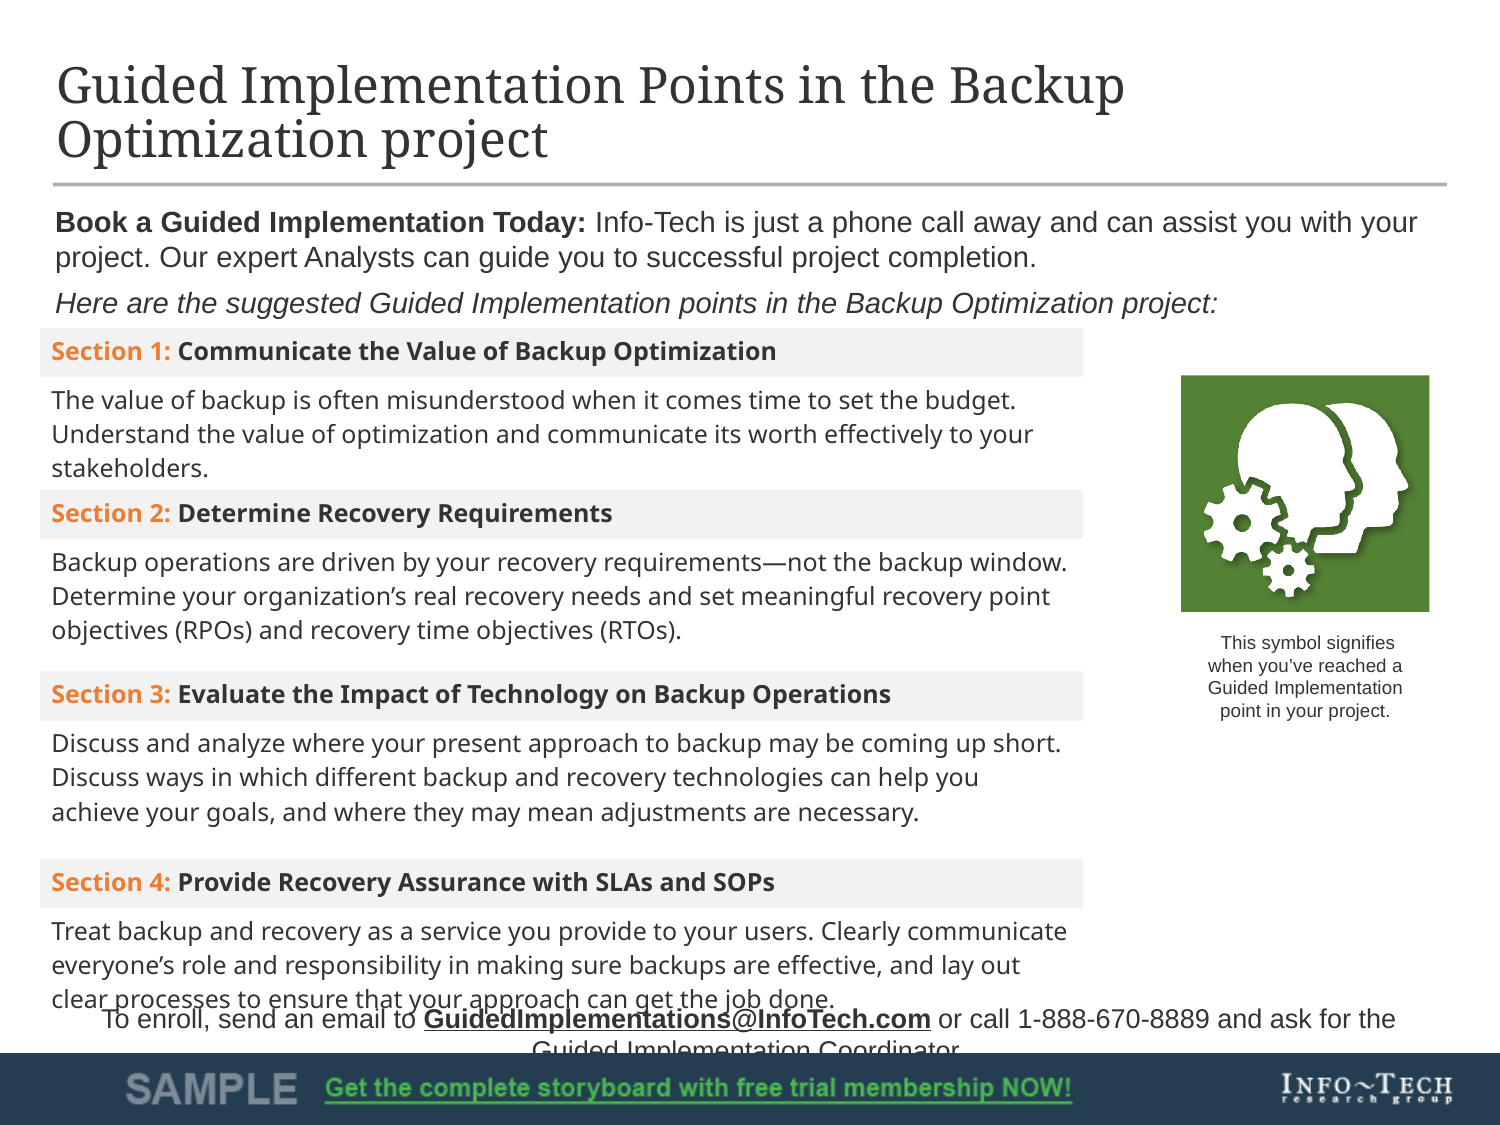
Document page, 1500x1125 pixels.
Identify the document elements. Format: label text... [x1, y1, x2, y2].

table_cell Backup operations are driven by your recovery requirements—not the backup window. Determine your organization’s real recovery needs and set meaningful recovery point objectives (RPOs) and recovery time objectives (RTOs). [40, 539, 1083, 671]
picture [1192, 383, 1419, 611]
table_cell Section 3: Evaluate the Impact of Technology on Backup Operations [40, 671, 1083, 721]
table_cell The value of backup is often misunderstood when it comes time to set the budget. Understand the value of optimization and communicate its worth effectively to your stakeholders. [40, 377, 1083, 490]
table_cell Treat backup and recovery as a service you provide to your users. Clearly communicate everyone’s role and responsibility in making sure backups are effective, and lay out clear processes to ensure that your approach can get the job done. [40, 908, 1083, 1051]
table_cell Section 1: Communicate the Value of Backup Optimization [40, 328, 1083, 377]
text_box [1179, 373, 1431, 614]
text_box To enroll, send an email to GuidedImplementations@InfoTech.com or call 1-888-670-8889 and ask for the Guided Implementation Coordinator. [41, 993, 1456, 1051]
table_cell Section 2: Determine Recovery Requirements [40, 490, 1083, 539]
table_cell Discuss and analyze where your present approach to backup may be coming up short. Discuss ways in which different backup and recovery technologies can help you achieve your goals, and where they may mean adjustments are necessary. [40, 721, 1083, 859]
list Book a Guided Implementation Today: Info-Tech is just a phone call away and can assist you with your project. Our expert Analysts can guide you to successful project completion. Here are the suggested Guided Implementation points in the Backup Optimization project: [39, 196, 1456, 327]
text_box This symbol signifies when you’ve reached a Guided Implementation point in your project. [1183, 623, 1427, 729]
title Guided Implementation Points in the Backup Optimization project [41, 42, 1457, 185]
table_header [40, 291, 1083, 328]
table_cell Section 4: Provide Recovery Assurance with SLAs and SOPs [40, 859, 1083, 908]
picture [0, 1052, 1500, 1125]
